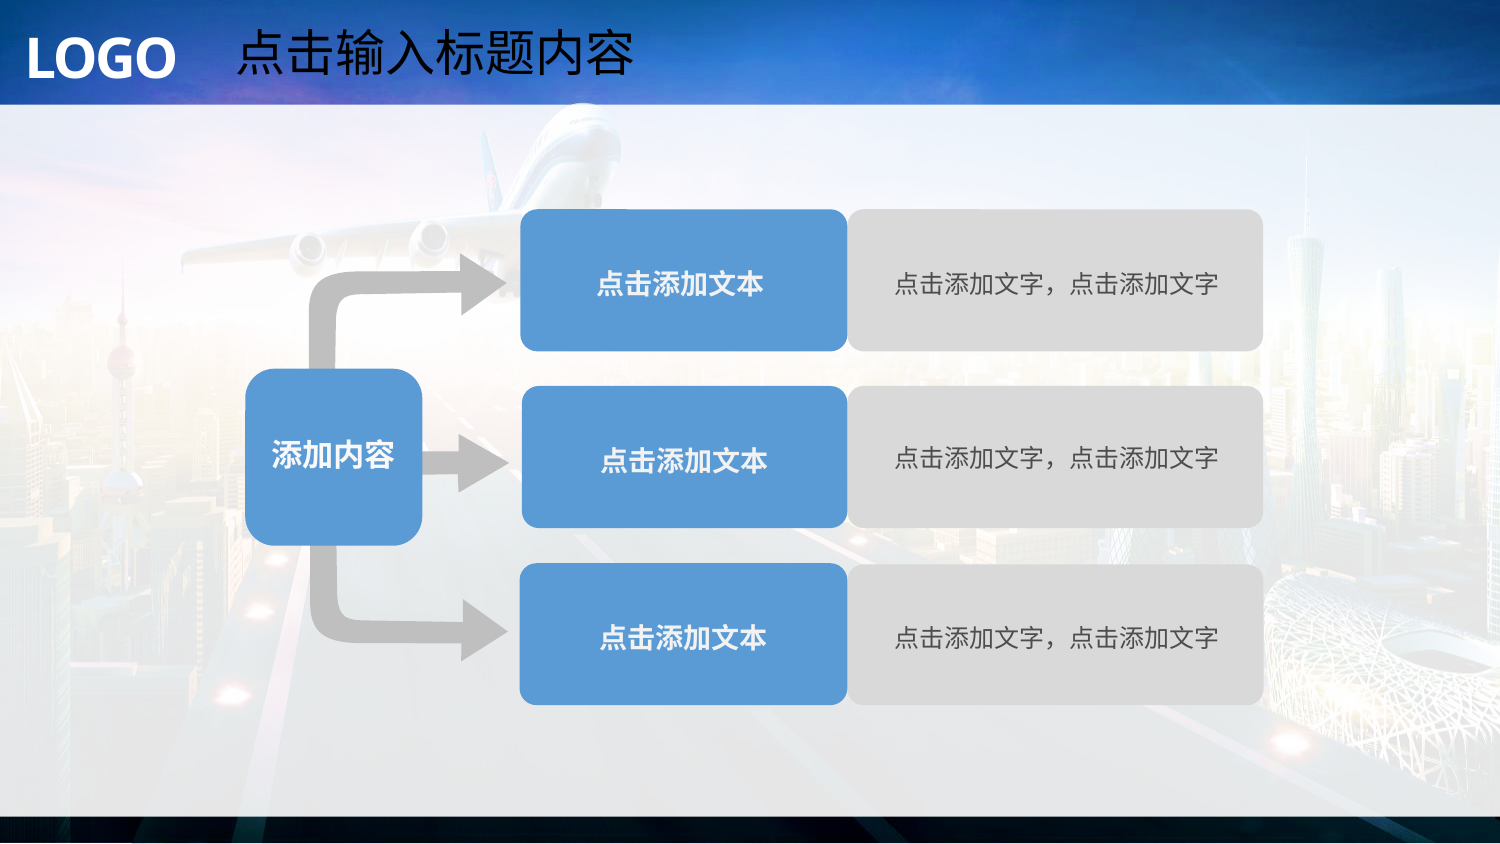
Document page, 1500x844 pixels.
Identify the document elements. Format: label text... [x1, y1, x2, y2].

text_box 点击添加文字，点击添加文字 [847, 564, 1264, 706]
text_box 点击添加文本 [519, 563, 848, 706]
text_box 点击添加文本 [520, 209, 848, 352]
text_box 点击添加文字，点击添加文字 [847, 209, 1264, 352]
text_box 点击添加文字，点击添加文字 [847, 385, 1264, 529]
text_box [423, 433, 510, 493]
text_box [206, 21, 612, 89]
text_box 添加内容 [245, 368, 423, 546]
picture [0, 817, 1500, 844]
text_box [308, 253, 507, 368]
text_box 点击添加文本 [521, 385, 848, 529]
picture [0, 0, 1500, 104]
text_box [310, 546, 508, 662]
